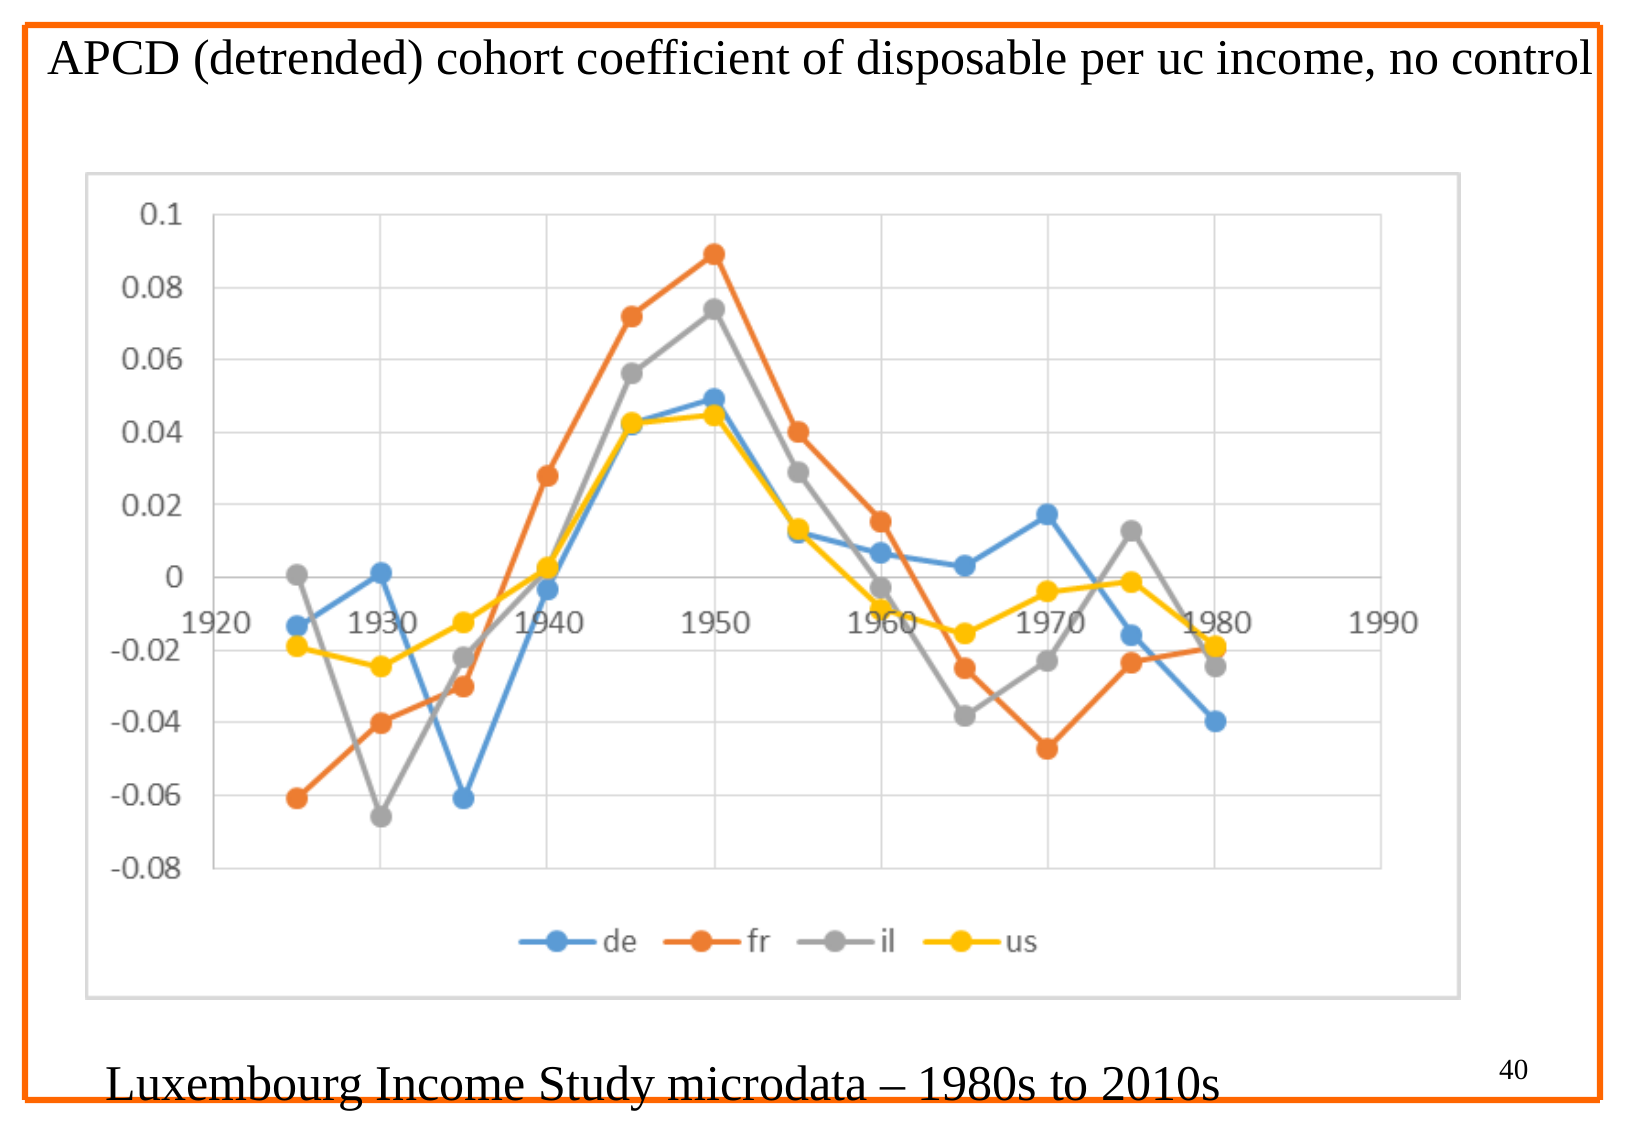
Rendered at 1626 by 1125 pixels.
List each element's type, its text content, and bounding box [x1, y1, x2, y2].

text_box APCD (detrended) cohort coefficient of disposable per uc income, no control [32, 16, 1625, 92]
text_box Luxembourg Income Study microdata – 1980s to 2010s [91, 1042, 1603, 1118]
picture [85, 172, 1462, 1000]
